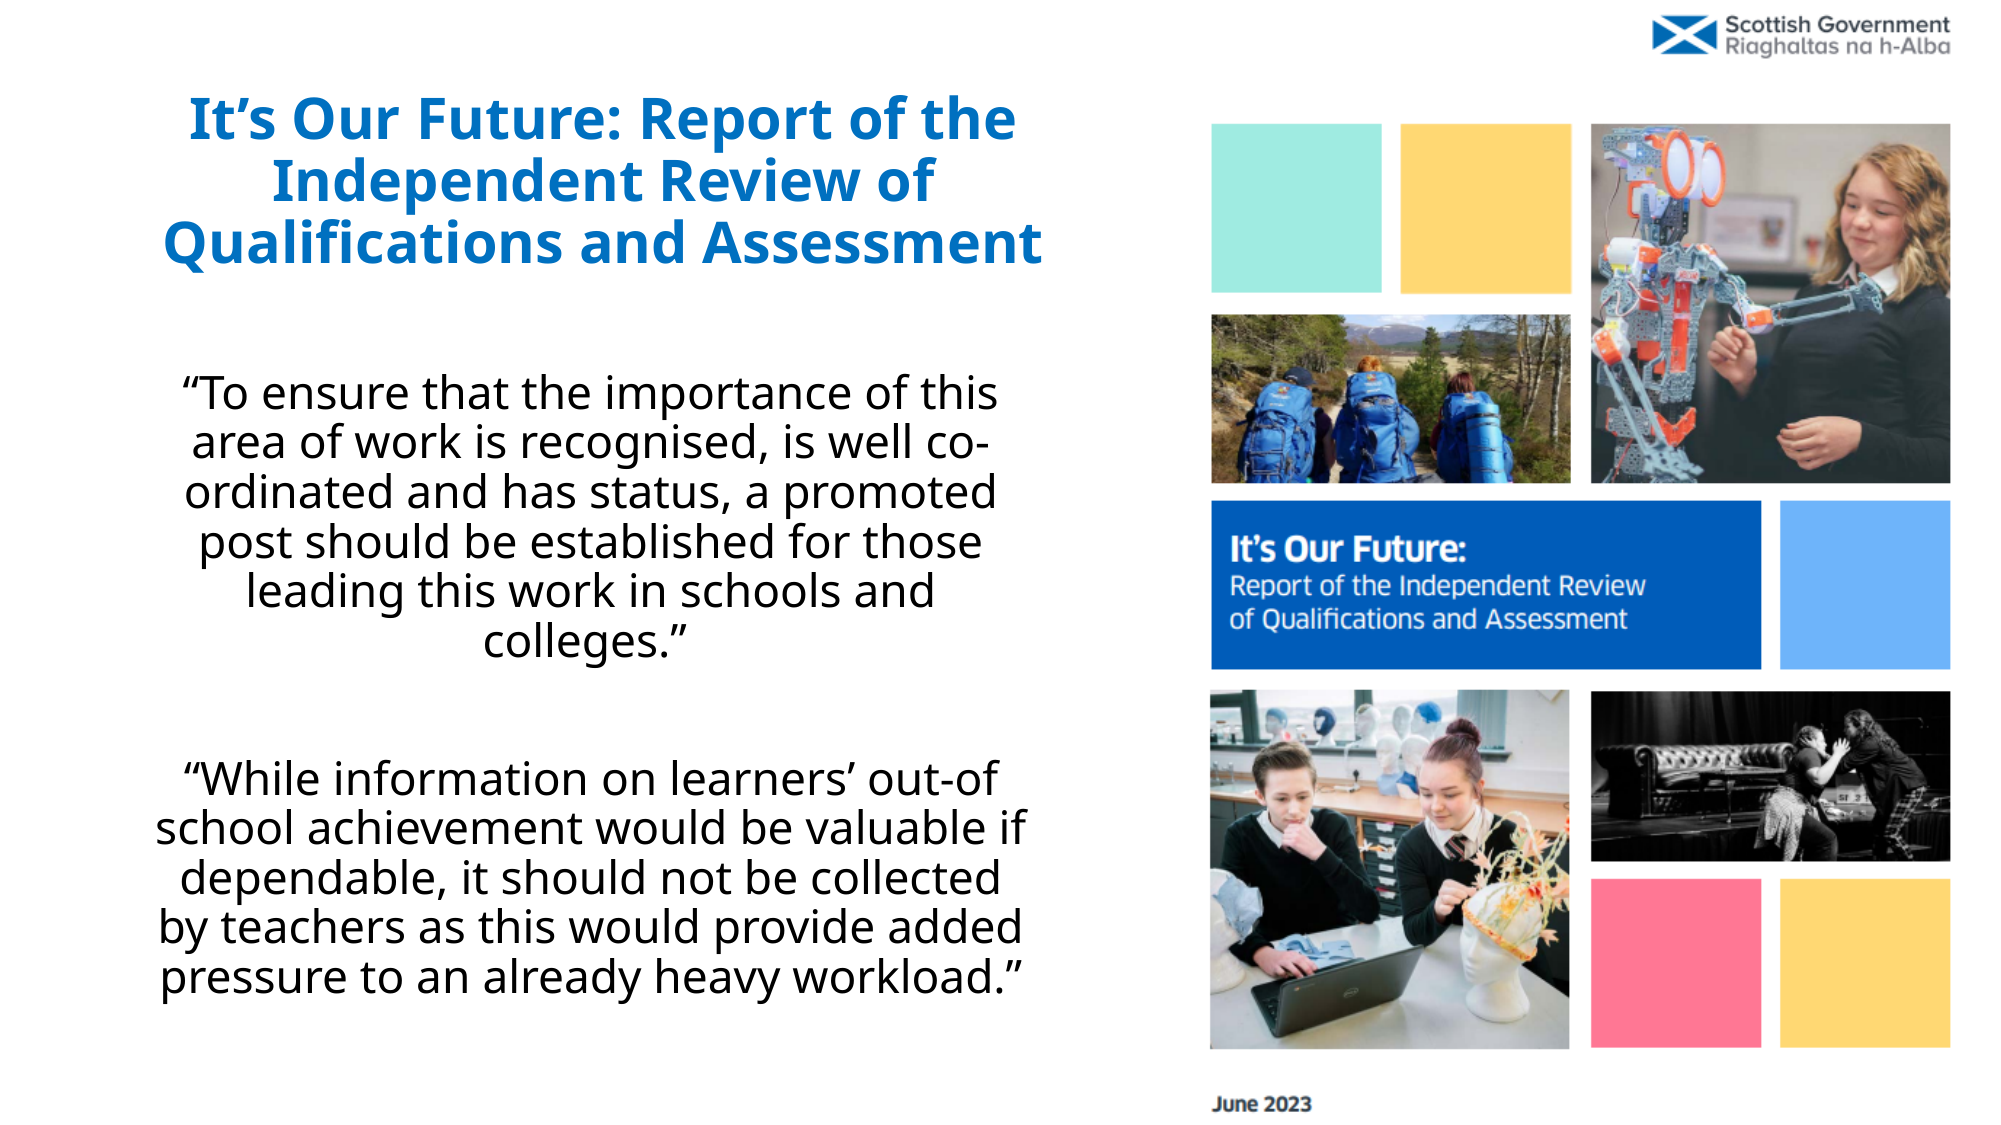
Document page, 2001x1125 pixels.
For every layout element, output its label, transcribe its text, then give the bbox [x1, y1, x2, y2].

list “To ensure that the importance of this area of work is recognised, is well co-ordinated and has status, a promoted post should be established for those leading this work in schools and colleges.” “While information on learners’ out-of school achievement would be valuable if dependable, it should not be collected by teachers as this would provide added pressure to an already heavy workload.” [137, 362, 1045, 1014]
picture [1158, 0, 2000, 1125]
title It’s Our Future: Report of the Independent Review of Qualifications and Assessment [137, 74, 1070, 292]
